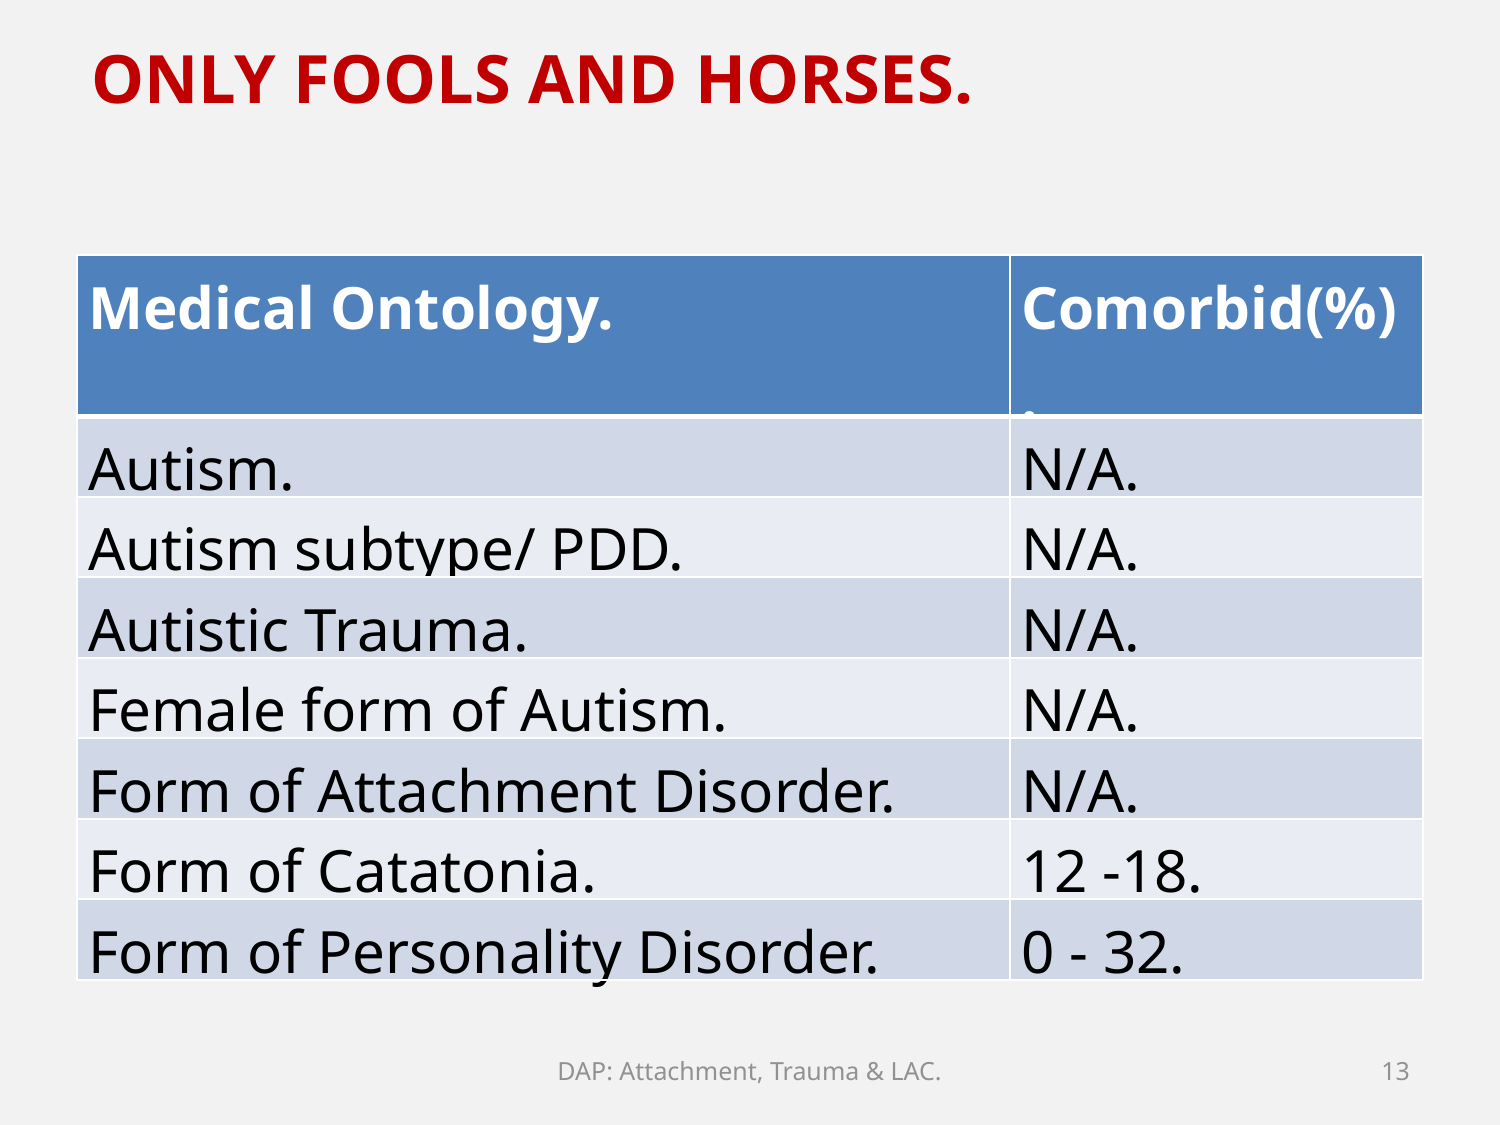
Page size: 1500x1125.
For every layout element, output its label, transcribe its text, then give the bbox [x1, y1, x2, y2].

footer DAP: Attachment, Trauma & LAC. [512, 1042, 988, 1103]
table_cell Form of Catatonia. [78, 820, 1009, 898]
table_cell N/A. [1011, 739, 1422, 818]
table_cell Female form of Autism. [78, 659, 1009, 737]
table_cell Autism. [78, 419, 1009, 496]
table_cell N/A. [1011, 419, 1422, 496]
table_cell Form of Personality Disorder. [78, 900, 1009, 979]
table_cell Form of Attachment Disorder. [78, 739, 1009, 818]
slide_number 13 [1074, 1042, 1425, 1103]
table_cell 0 - 32. [1011, 900, 1422, 979]
table_cell N/A. [1011, 498, 1422, 576]
table_header Medical Ontology. [78, 256, 1009, 414]
table_cell N/A. [1011, 578, 1422, 657]
table_cell N/A. [1011, 659, 1422, 737]
table_cell 12 -18. [1011, 820, 1422, 898]
table_header Comorbid(%). [1011, 256, 1422, 414]
table_cell Autism subtype/ PDD. [78, 498, 1009, 576]
text_box ONLY FOOLS AND HORSES. [76, 29, 1418, 125]
table_cell Autistic Trauma. [78, 578, 1009, 657]
